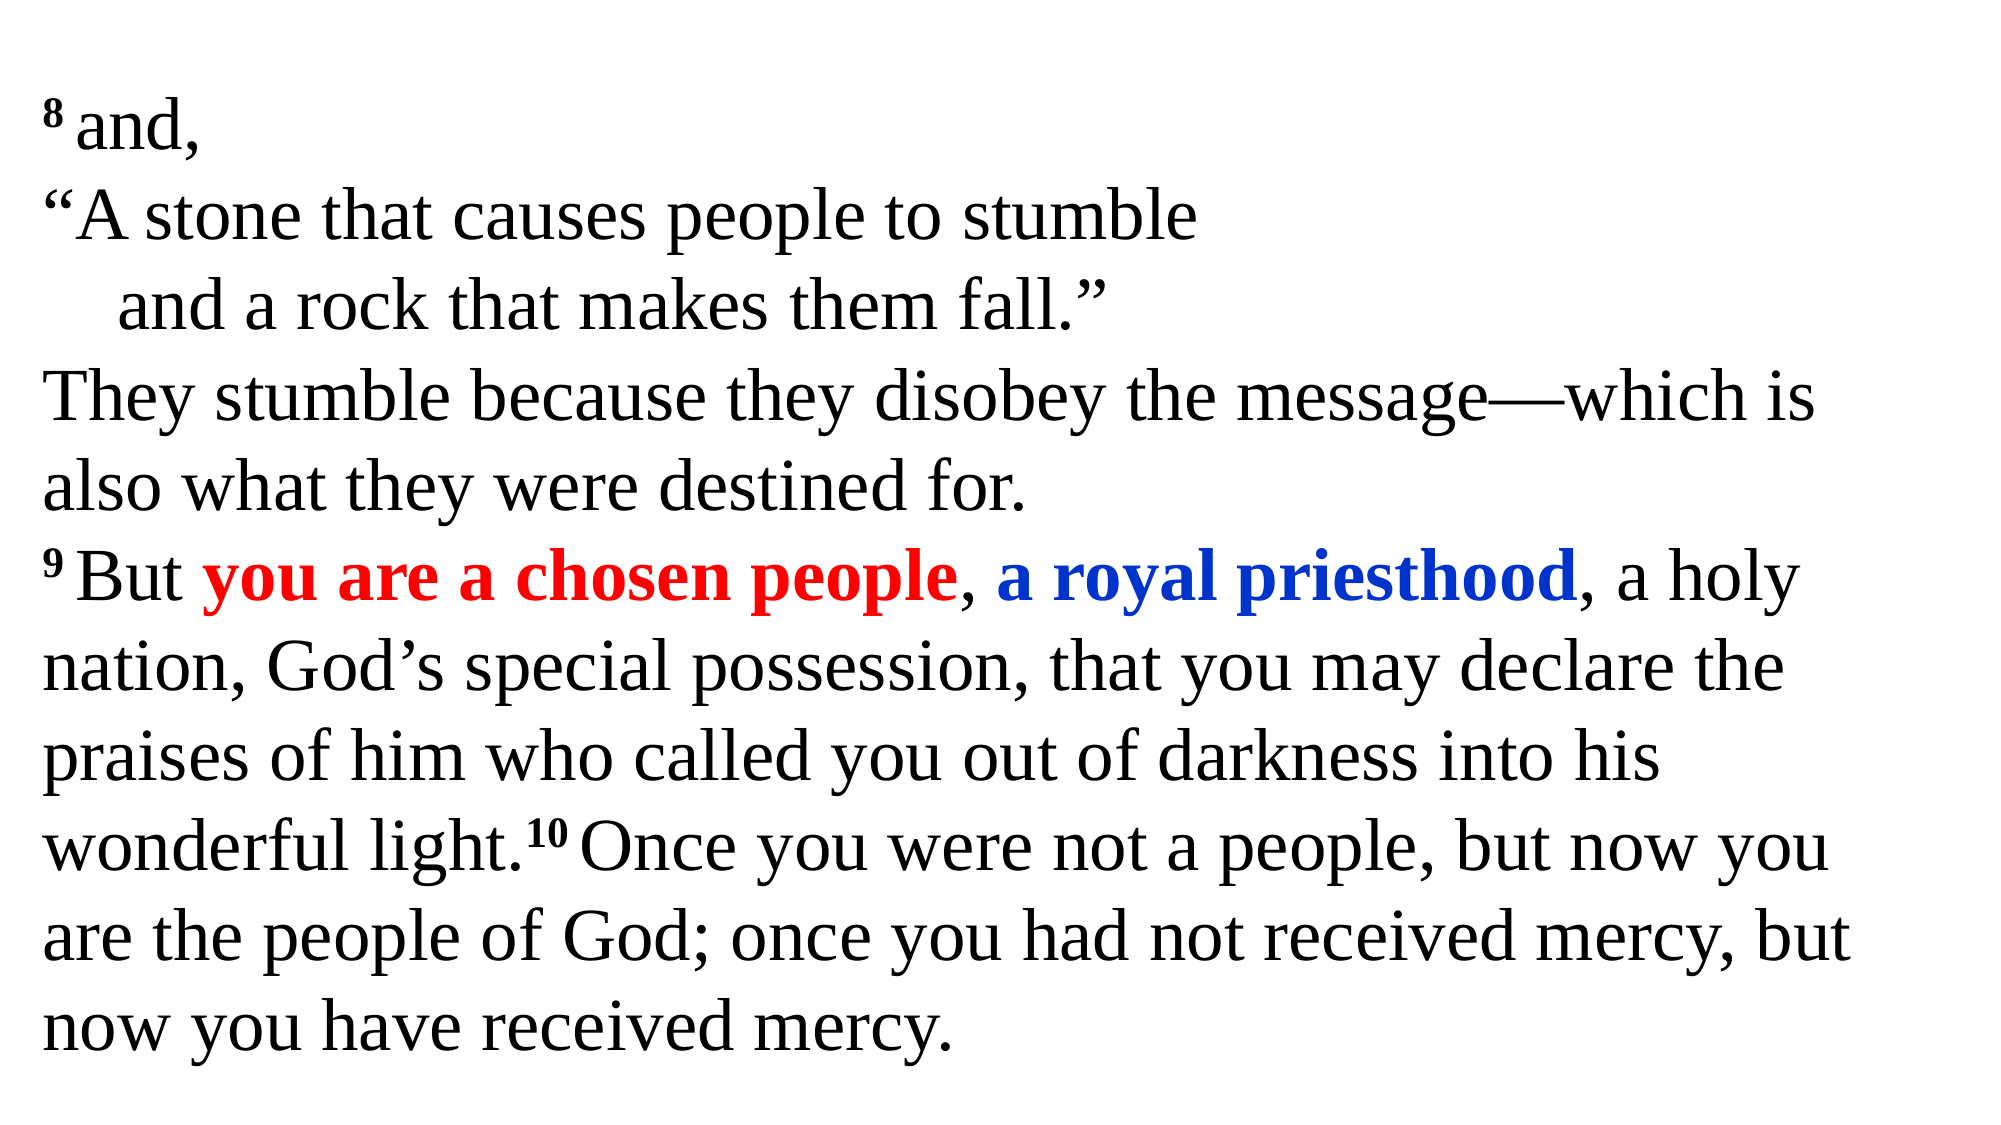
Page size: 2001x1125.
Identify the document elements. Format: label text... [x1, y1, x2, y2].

text_box 8 and, “A stone that causes people to stumble and a rock that makes them fall.” They stumble because they disobey the message—which is also what they were destined for. 9 But you are a chosen people, a royal priesthood, a holy nation, God’s special possession, that you may declare the praises of him who called you out of darkness into his wonderful light.10 Once you were not a people, but now you are the people of God; once you had not received mercy, but now you have received mercy. [27, 67, 1931, 1073]
